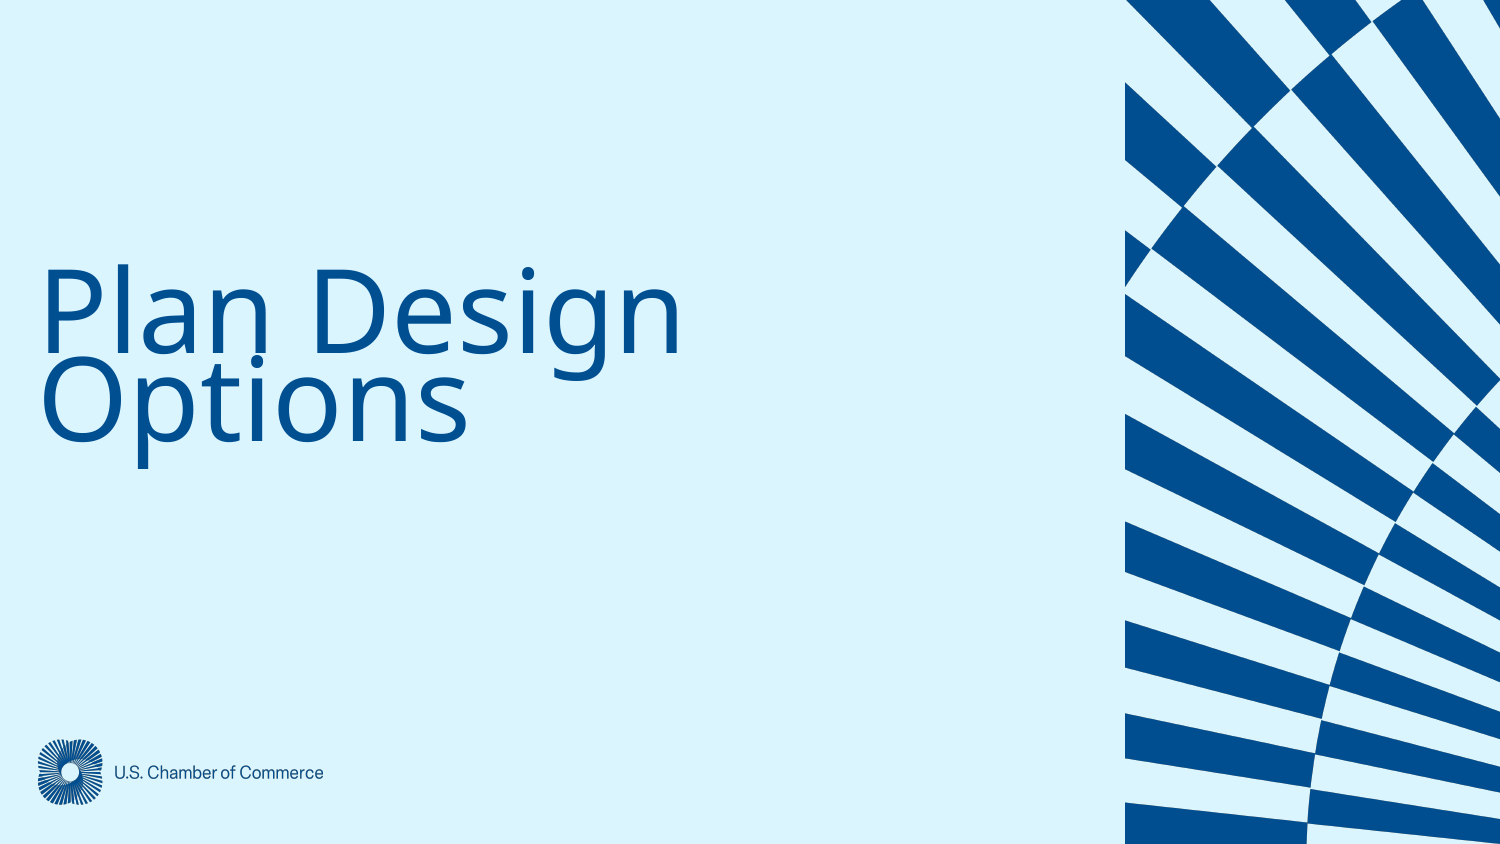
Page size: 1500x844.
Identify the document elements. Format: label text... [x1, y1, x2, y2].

picture [37, 740, 323, 805]
picture [1124, 0, 1500, 844]
list Plan Design Options [0, 0, 975, 740]
